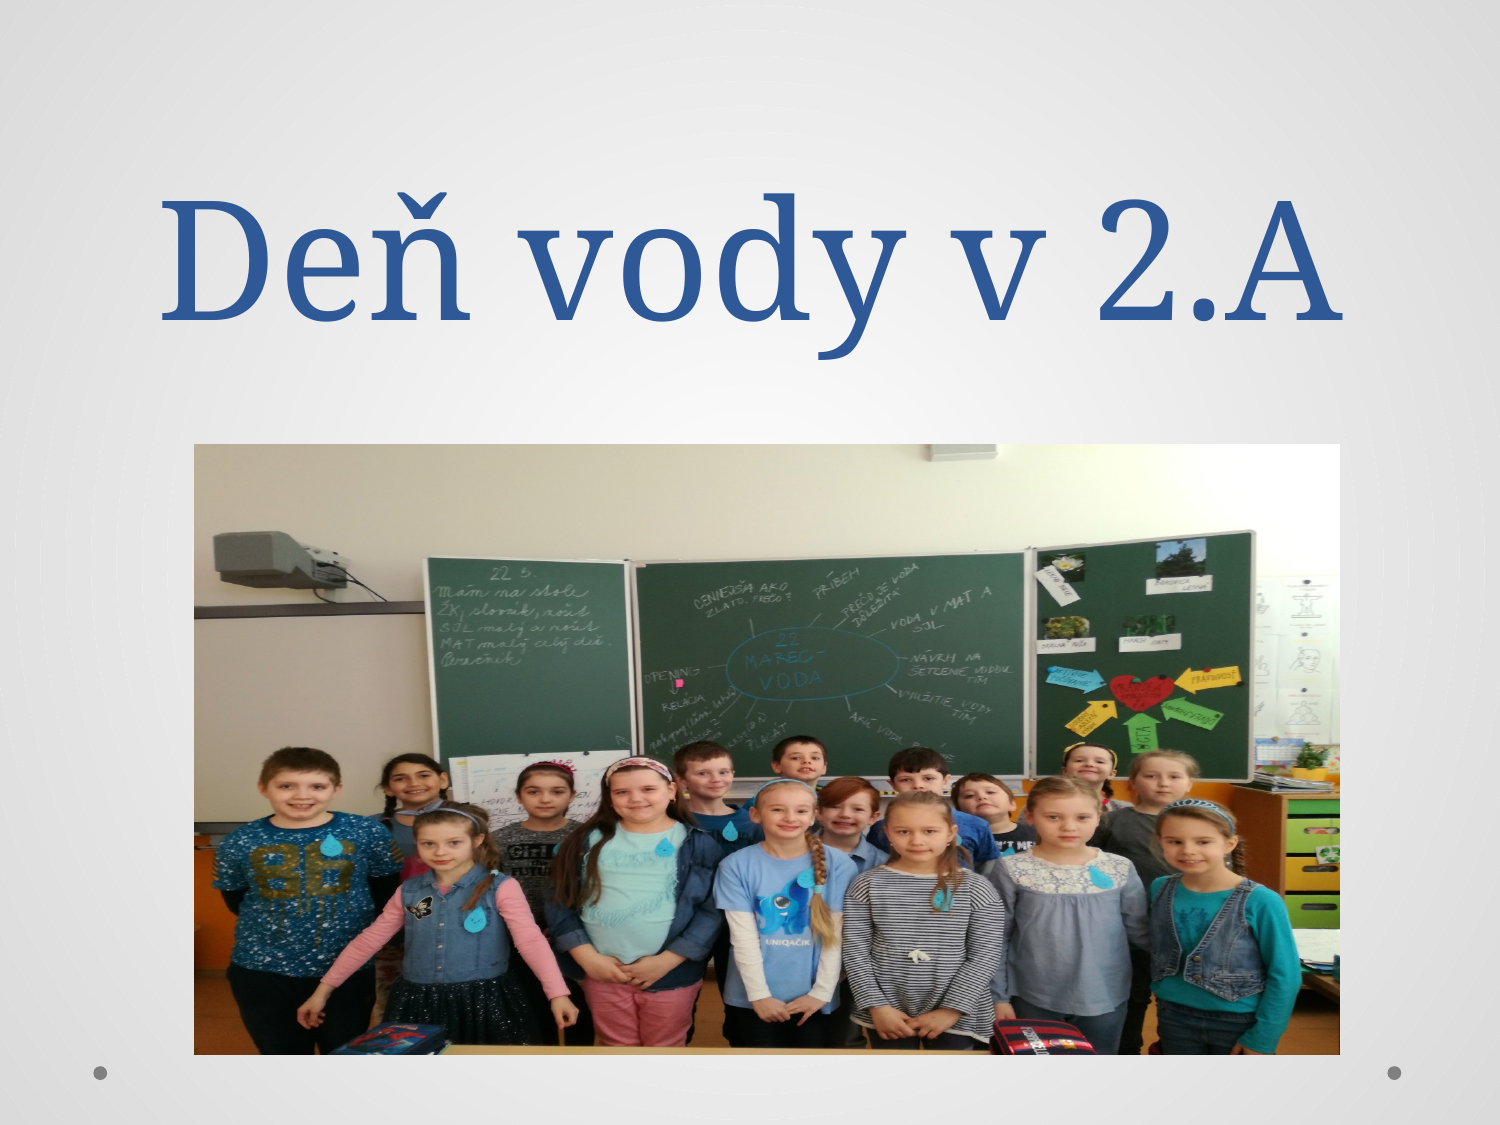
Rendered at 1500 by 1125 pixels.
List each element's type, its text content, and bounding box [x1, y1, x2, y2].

title Deň vody v 2.A [112, 149, 1388, 362]
picture [194, 444, 1341, 1055]
